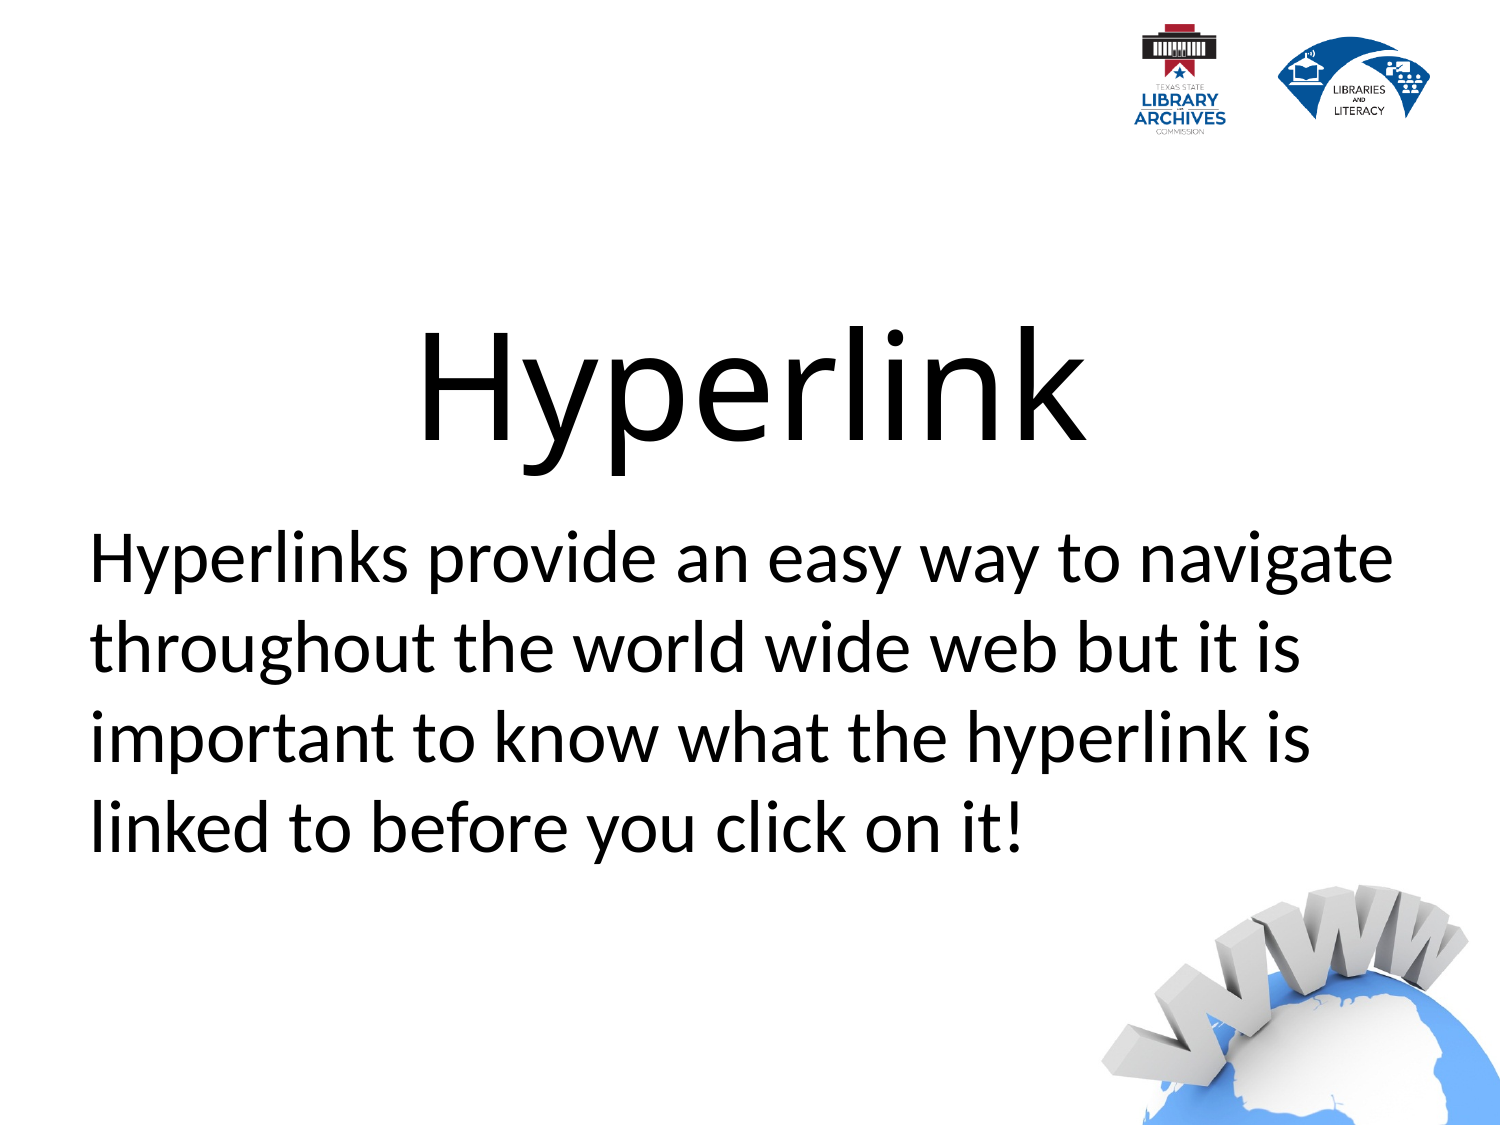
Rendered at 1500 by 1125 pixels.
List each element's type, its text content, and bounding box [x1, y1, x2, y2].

text_box Hyperlinks provide an easy way to navigate throughout the world wide web but it is important to know what the hyperlink is linked to before you click on it! [74, 499, 1425, 1055]
picture [1087, 877, 1500, 1125]
picture [1270, 26, 1440, 140]
title Hyperlink [0, 303, 1500, 488]
picture [1120, 24, 1230, 141]
